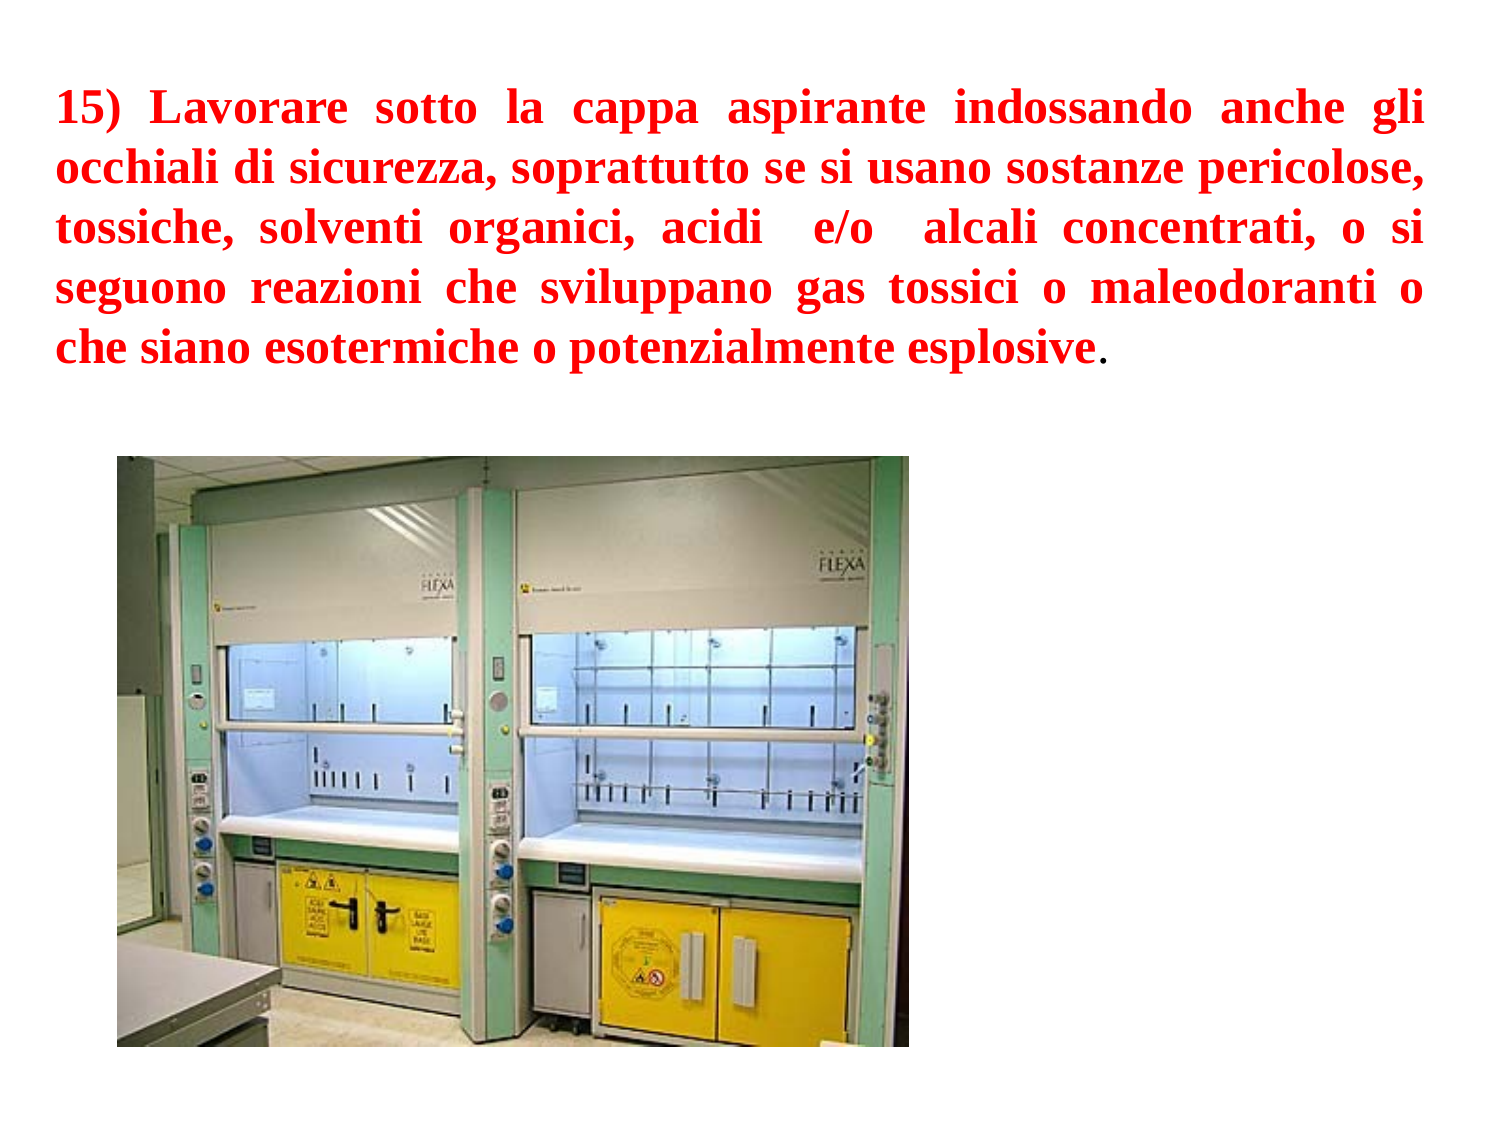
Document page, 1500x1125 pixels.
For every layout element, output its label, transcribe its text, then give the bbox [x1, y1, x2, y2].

picture [117, 455, 909, 1048]
text_box 15) Lavorare sotto la cappa aspirante indossando anche gli occhiali di sicurezza, soprattutto se si usano sostanze pericolose, tossiche, solventi organici, acidi e/o alcali concentrati, o si seguono reazioni che sviluppano gas tossici o maleodoranti o che siano esotermiche o potenzialmente esplosive. [41, 66, 1442, 382]
